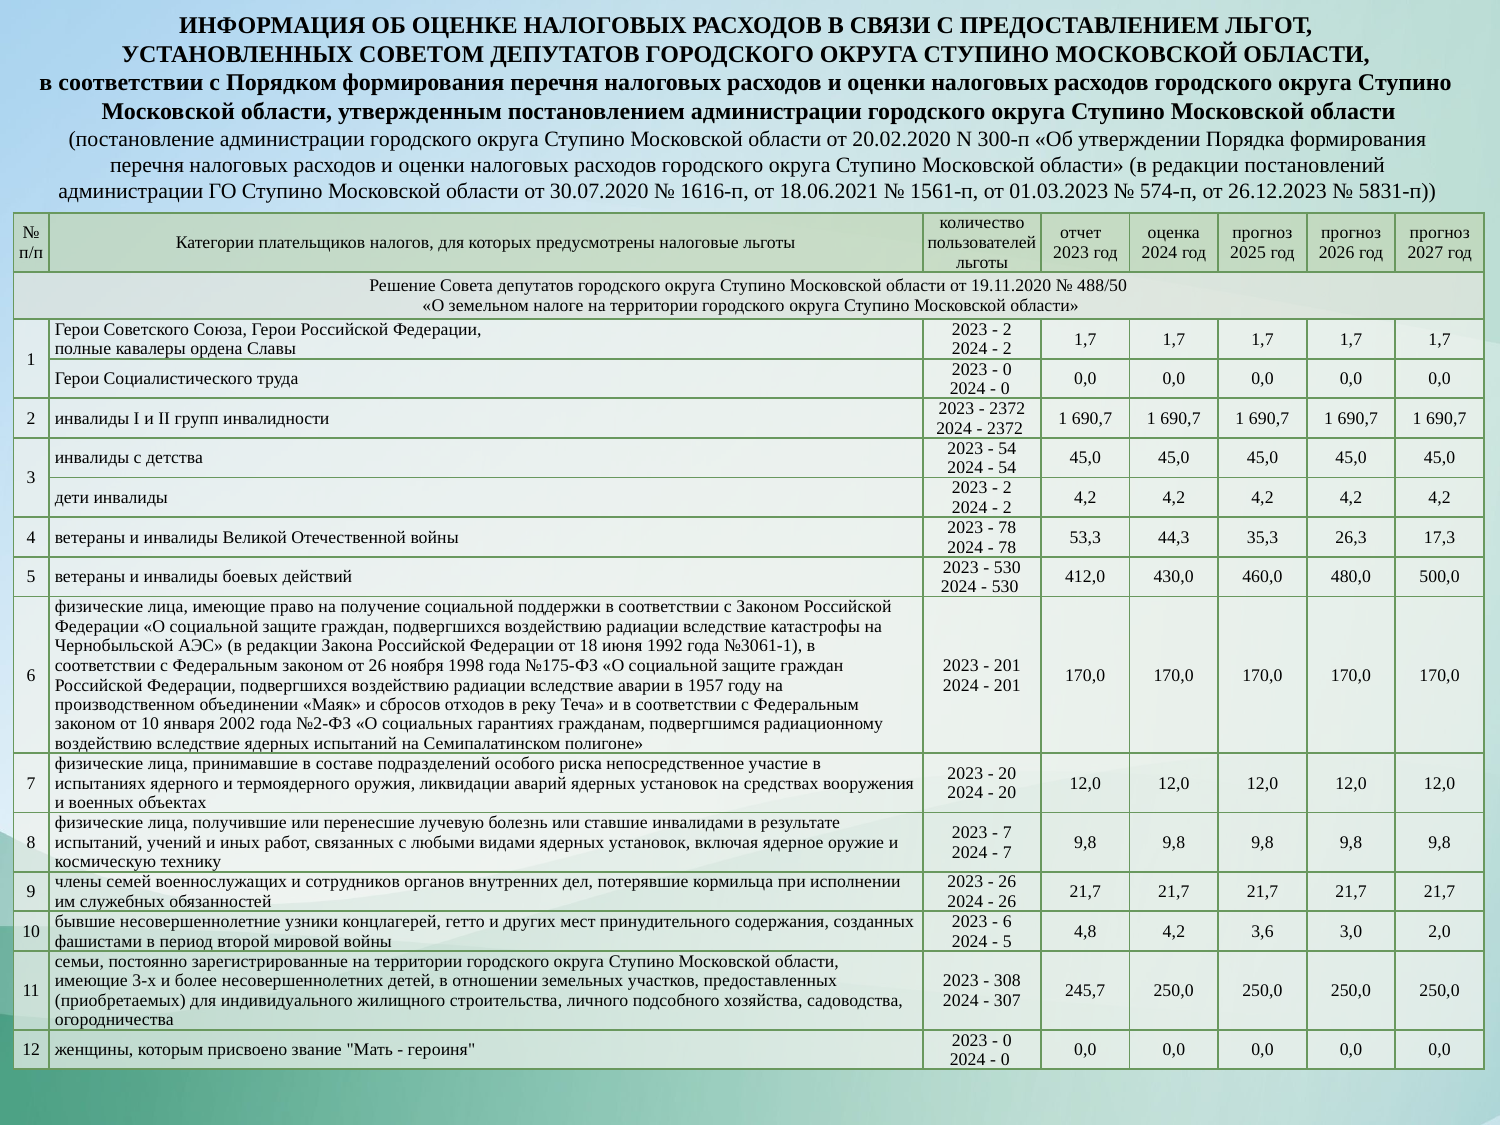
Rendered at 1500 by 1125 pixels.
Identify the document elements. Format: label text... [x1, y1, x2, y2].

table_cell 245,7 [1042, 952, 1129, 1029]
table_cell 9,8 [1396, 813, 1483, 871]
table_cell 2023 - 530 2024 - 530 [924, 558, 1040, 596]
table_cell 12,0 [1130, 754, 1217, 812]
table_cell 1,7 [1130, 320, 1217, 358]
table_cell 250,0 [1130, 952, 1217, 1029]
table_cell бывшие несовершеннолетние узники концлагерей, гетто и других мест принудительного содержания, созданных фашистами в период второй мировой войны [50, 912, 922, 950]
table_cell 412,0 [1042, 558, 1129, 596]
table_cell 0,0 [1130, 1031, 1217, 1068]
table_cell 2023 - 0 2024 - 0 [924, 360, 1040, 397]
table_cell 2023 - 26 2024 - 26 [924, 873, 1040, 910]
table_cell 2023 - 20 2024 - 20 [924, 754, 1040, 812]
table_cell 1,7 [1219, 320, 1306, 358]
table_header прогноз 2026 год [1308, 214, 1394, 271]
table_cell 11 [14, 952, 48, 1029]
table_header количество пользователей льготы [924, 214, 1040, 271]
table_cell 45,0 [1308, 439, 1394, 477]
table_cell 12,0 [1396, 754, 1483, 812]
table_cell физические лица, имеющие право на получение социальной поддержки в соответствии с Законом Российской Федерации «О социальной защите граждан, подвергшихся воздействию радиации вследствие катастрофы на Чернобыльской АЭС» (в редакции Закона Российской Федерации от 18 июня 1992 года №3061-1), в соответствии с Федеральным законом от 26 ноября 1998 года №175-ФЗ «О социальной защите граждан Российской Федерации, подвергшихся воздействию радиации вследствие аварии в 1957 году на производственном объединении «Маяк» и сбросов отходов в реку Теча» и в соответствии с Федеральным законом от 10 января 2002 года №2-ФЗ «О социальных гарантиях гражданам, подвергшимся радиационному воздействию вследствие ядерных испытаний на Семипалатинском полигоне» [50, 597, 922, 752]
table_cell 17,3 [1396, 518, 1483, 556]
table_cell 4,8 [1042, 912, 1129, 950]
table_cell 21,7 [1042, 873, 1129, 910]
table_header прогноз 2025 год [1219, 214, 1306, 271]
table_cell 1,7 [1396, 320, 1483, 358]
table_cell 500,0 [1396, 558, 1483, 596]
table_header № п/п [14, 214, 48, 271]
table_cell 3,0 [1308, 912, 1394, 950]
table_cell 170,0 [1308, 597, 1394, 752]
table_cell 2,0 [1396, 912, 1483, 950]
table_cell дети инвалиды [50, 478, 922, 516]
table_cell 2023 - 54 2024 - 54 [924, 439, 1040, 477]
table_cell члены семей военнослужащих и сотрудников органов внутренних дел, потерявшие кормильца при исполнении им служебных обязанностей [50, 873, 922, 910]
table_cell 0,0 [1130, 360, 1217, 397]
table_cell 430,0 [1130, 558, 1217, 596]
table_cell Герои Советского Союза, Герои Российской Федерации, полные кавалеры ордена Славы [50, 320, 922, 358]
table_cell 5 [14, 558, 48, 596]
table_cell 460,0 [1219, 558, 1306, 596]
table_cell 170,0 [1042, 597, 1129, 752]
table_cell физические лица, принимавшие в составе подразделений особого риска непосредственное участие в испытаниях ядерного и термоядерного оружия, ликвидации аварий ядерных установок на средствах вооружения и военных объектах [50, 754, 922, 812]
table_cell 0,0 [1219, 1031, 1306, 1068]
picture [0, 0, 1500, 1125]
table_cell 4,2 [1308, 478, 1394, 516]
table_cell 4,2 [1130, 478, 1217, 516]
table_header прогноз 2027 год [1396, 214, 1483, 271]
table_cell Решение Совета депутатов городского округа Ступино Московской области от 19.11.2020 № 488/50 «О земельном налоге на территории городского округа Ступино Московской области» [14, 273, 1483, 318]
table_cell 2023 - 2372 2024 - 2372 [924, 399, 1040, 437]
table_cell 21,7 [1130, 873, 1217, 910]
table_cell 21,7 [1396, 873, 1483, 910]
table_cell 1 690,7 [1308, 399, 1394, 437]
table_cell 2023 - 0 2024 - 0 [924, 1031, 1040, 1068]
table_cell 3 [14, 439, 48, 516]
table_header отчет 2023 год [1042, 214, 1129, 271]
table_cell ветераны и инвалиды боевых действий [50, 558, 922, 596]
table_cell женщины, которым присвоено звание "Мать - героиня" [50, 1031, 922, 1068]
table_cell 4 [14, 518, 48, 556]
table_cell 4,2 [1219, 478, 1306, 516]
table_cell 4,2 [1130, 912, 1217, 950]
table_cell 12 [14, 1031, 48, 1068]
table_cell 4,2 [1042, 478, 1129, 516]
table_cell 2023 - 6 2024 - 5 [924, 912, 1040, 950]
table_header оценка 2024 год [1130, 214, 1217, 271]
table_cell 6 [14, 597, 48, 752]
table_cell Герои Социалистического труда [50, 360, 922, 397]
table_cell 12,0 [1219, 754, 1306, 812]
table_cell 1 690,7 [1042, 399, 1129, 437]
table_cell 0,0 [1308, 1031, 1394, 1068]
table_cell 12,0 [1308, 754, 1394, 812]
table_cell инвалиды I и II групп инвалидности [50, 399, 922, 437]
table_cell 35,3 [1219, 518, 1306, 556]
table_cell инвалиды с детства [50, 439, 922, 477]
table_cell 2023 - 2 2024 - 2 [924, 478, 1040, 516]
table_cell 21,7 [1219, 873, 1306, 910]
table_cell ветераны и инвалиды Великой Отечественной войны [50, 518, 922, 556]
table_cell 21,7 [1308, 873, 1394, 910]
table_cell 170,0 [1396, 597, 1483, 752]
table_cell 7 [14, 754, 48, 812]
table_cell 4,2 [1396, 478, 1483, 516]
table_cell 2023 - 201 2024 - 201 [924, 597, 1040, 752]
table_cell 480,0 [1308, 558, 1394, 596]
table_cell 45,0 [1396, 439, 1483, 477]
table_cell 8 [14, 813, 48, 871]
table_cell 170,0 [1219, 597, 1306, 752]
table_cell 250,0 [1396, 952, 1483, 1029]
table_cell 9,8 [1130, 813, 1217, 871]
table_cell 0,0 [1219, 360, 1306, 397]
table_cell 250,0 [1219, 952, 1306, 1029]
table_cell 0,0 [1308, 360, 1394, 397]
table_cell семьи, постоянно зарегистрированные на территории городского округа Ступино Московской области, имеющие 3-х и более несовершеннолетних детей, в отношении земельных участков, предоставленных (приобретаемых) для индивидуального жилищного строительства, личного подсобного хозяйства, садоводства, огородничества [50, 952, 922, 1029]
table_cell 9,8 [1042, 813, 1129, 871]
table_cell 44,3 [1130, 518, 1217, 556]
table_cell 0,0 [1396, 1031, 1483, 1068]
table_cell физические лица, получившие или перенесшие лучевую болезнь или ставшие инвалидами в результате испытаний, учений и иных работ, связанных с любыми видами ядерных установок, включая ядерное оружие и космическую технику [50, 813, 922, 871]
table_cell 9,8 [1219, 813, 1306, 871]
table_cell 53,3 [1042, 518, 1129, 556]
table_cell 170,0 [1130, 597, 1217, 752]
table_cell 2023 - 78 2024 - 78 [924, 518, 1040, 556]
table_cell 0,0 [1396, 360, 1483, 397]
table_cell 9,8 [1308, 813, 1394, 871]
table_header Категории плательщиков налогов, для которых предусмотрены налоговые льготы [50, 214, 922, 271]
table_cell 250,0 [1308, 952, 1394, 1029]
table_cell 45,0 [1042, 439, 1129, 477]
table_cell 3,6 [1219, 912, 1306, 950]
table_cell 1 690,7 [1396, 399, 1483, 437]
table_cell 1 690,7 [1130, 399, 1217, 437]
table_cell 2 [14, 399, 48, 437]
table_cell 45,0 [1130, 439, 1217, 477]
table_cell 2023 - 308 2024 - 307 [924, 952, 1040, 1029]
table_cell 1,7 [1308, 320, 1394, 358]
table_cell 45,0 [1219, 439, 1306, 477]
table_cell 2023 - 2 2024 - 2 [924, 320, 1040, 358]
table_cell 12,0 [1042, 754, 1129, 812]
text_box ИНФОРМАЦИЯ ОБ ОЦЕНКЕ НАЛОГОВЫХ РАСХОДОВ В СВЯЗИ С ПРЕДОСТАВЛЕНИЕМ ЛЬГОТ, УСТАНОВЛЕННЫХ СОВЕТОМ ДЕПУТАТОВ ГОРОДСКОГО ОКРУГА СТУПИНО МОСКОВСКОЙ ОБЛАСТИ, в соответствии с Порядком формирования перечня налоговых расходов и оценки налоговых расходов городского округа Ступино Московской области, утвержденным постановлением администрации городского округа Ступино Московской области (постановление администрации городского округа Ступино Московской области от 20.02.2020 N 300-п «Об утверждении Порядка формирования перечня налоговых расходов и оценки налоговых расходов городского округа Ступино Московской области» (в редакции постановлений администрации ГО Ступино Московской области от 30.07.2020 № 1616-п, от 18.06.2021 № 1561-п, от 01.03.2023 № 574-п, от 26.12.2023 № 5831-п)) [19, 1, 1478, 211]
table_cell 10 [14, 912, 48, 950]
table_cell 9 [14, 873, 48, 910]
table_cell 1 690,7 [1219, 399, 1306, 437]
table_cell 1 [14, 320, 48, 397]
table_cell 0,0 [1042, 1031, 1129, 1068]
table_cell 26,3 [1308, 518, 1394, 556]
table_cell 0,0 [1042, 360, 1129, 397]
table_cell 2023 - 7 2024 - 7 [924, 813, 1040, 871]
table_cell 1,7 [1042, 320, 1129, 358]
